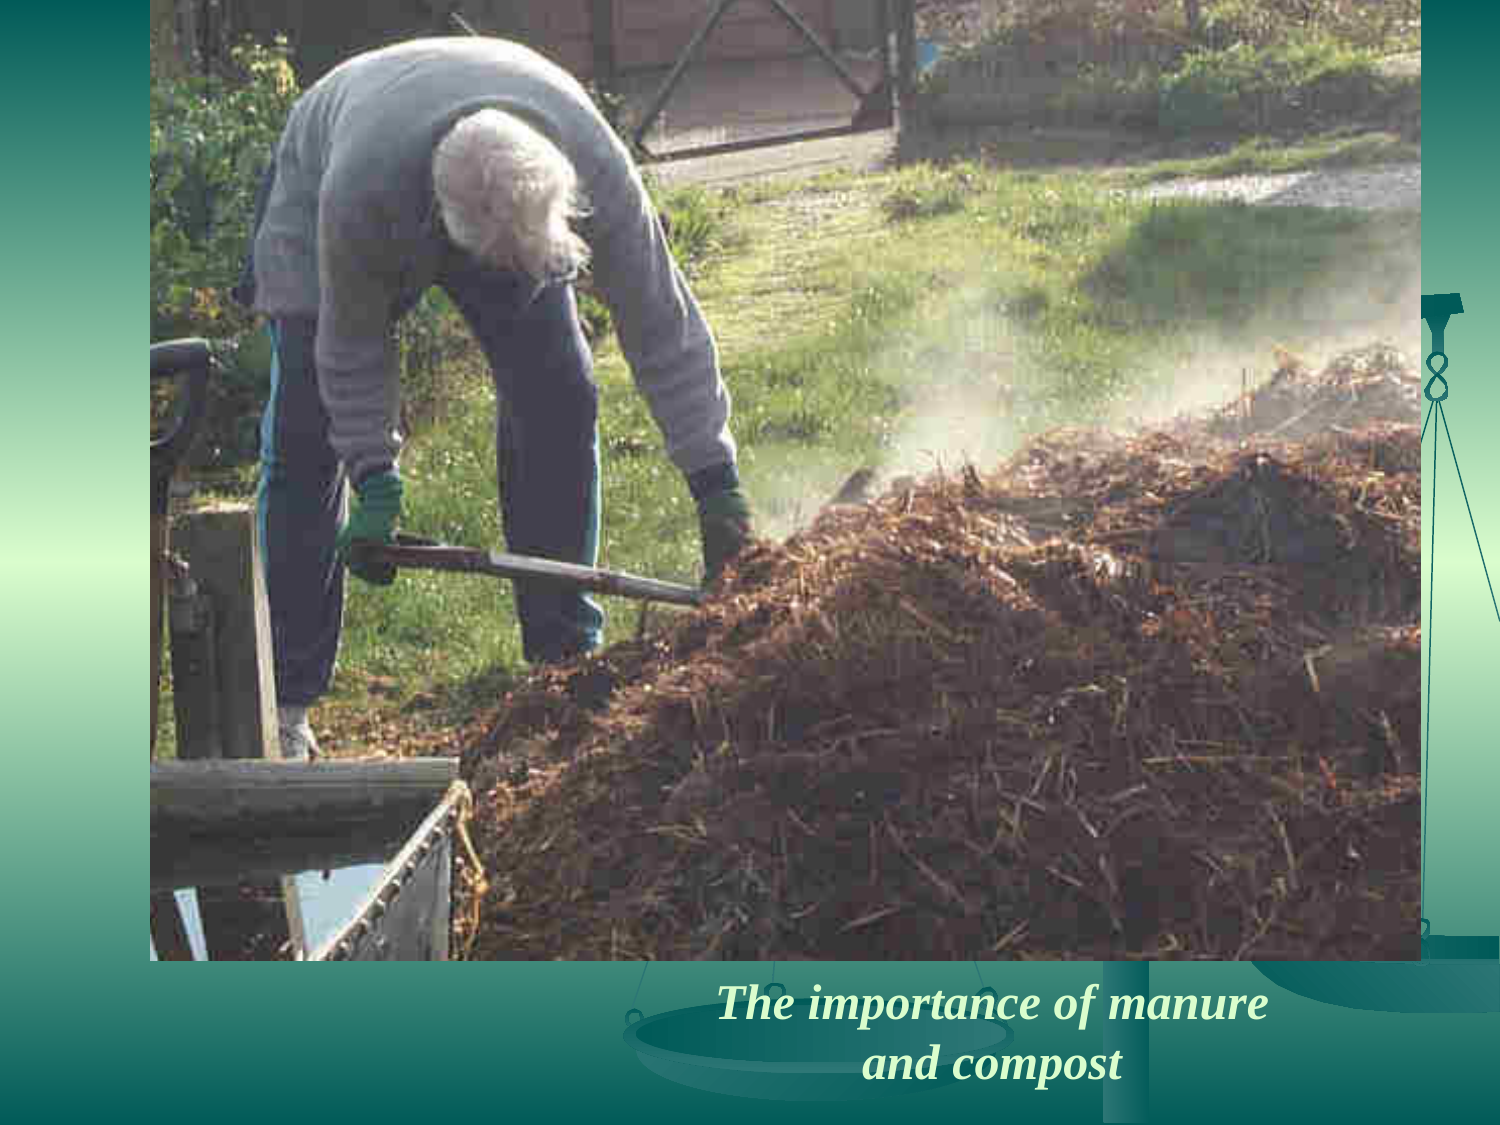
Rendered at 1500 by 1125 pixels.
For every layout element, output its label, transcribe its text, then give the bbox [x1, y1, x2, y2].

text_box The importance of manure and compost [699, 969, 1285, 1098]
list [149, 0, 1422, 961]
